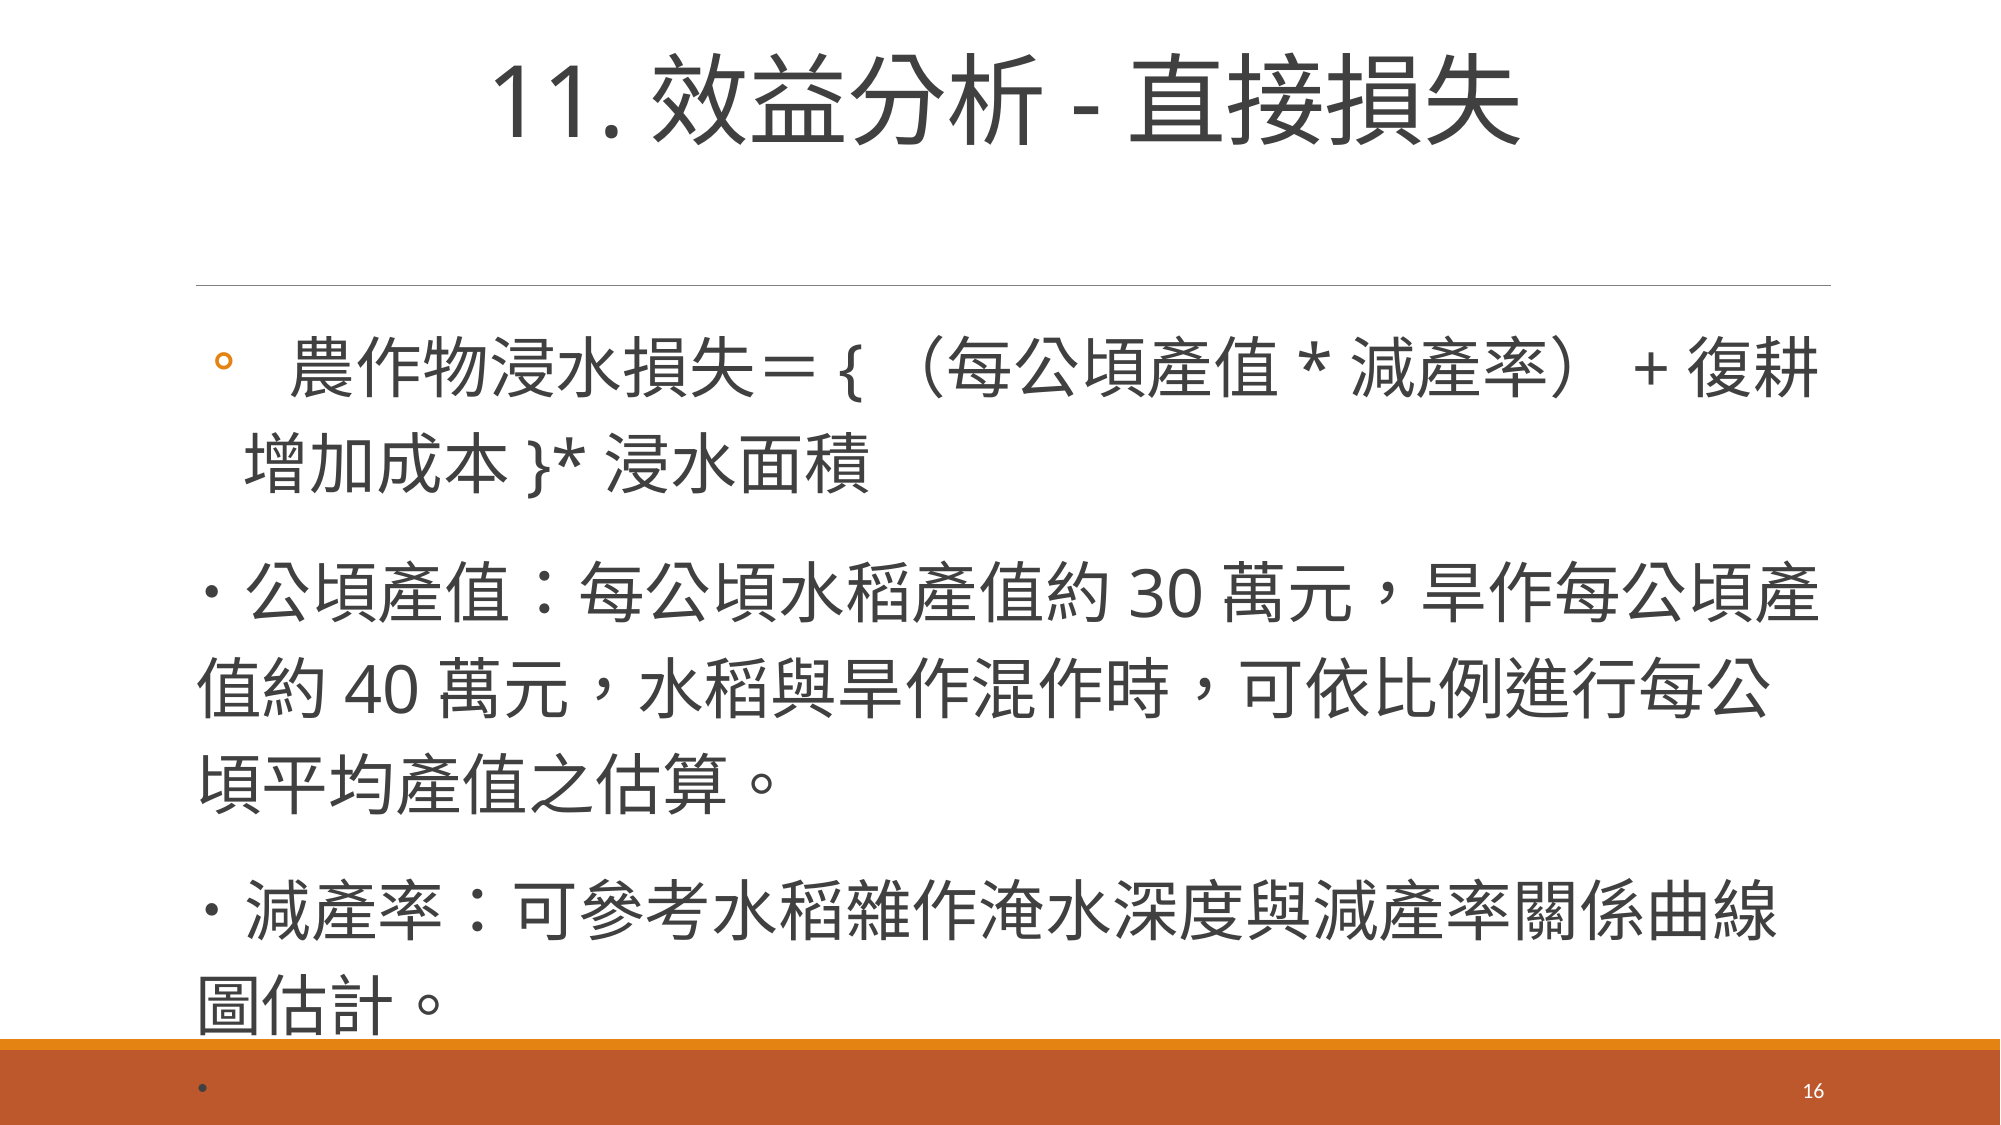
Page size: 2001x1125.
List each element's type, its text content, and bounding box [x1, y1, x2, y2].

title 11.效益分析-直接損失 [180, 47, 1830, 285]
list 農作物浸水損失＝{（每公頃產值*減產率）+復耕增加成本}*浸水面積 ˙公頃產值：每公頃水稻產值約30萬元，旱作每公頃產值約40萬元，水稻與旱作混作時，可依比例進行每公頃平均產值之估算。 ˙減產率：可參考水稻雜作淹水深度與減產率關係曲線圖估計。 ˙ [180, 302, 1830, 963]
slide_number 16 [1624, 1059, 1840, 1120]
